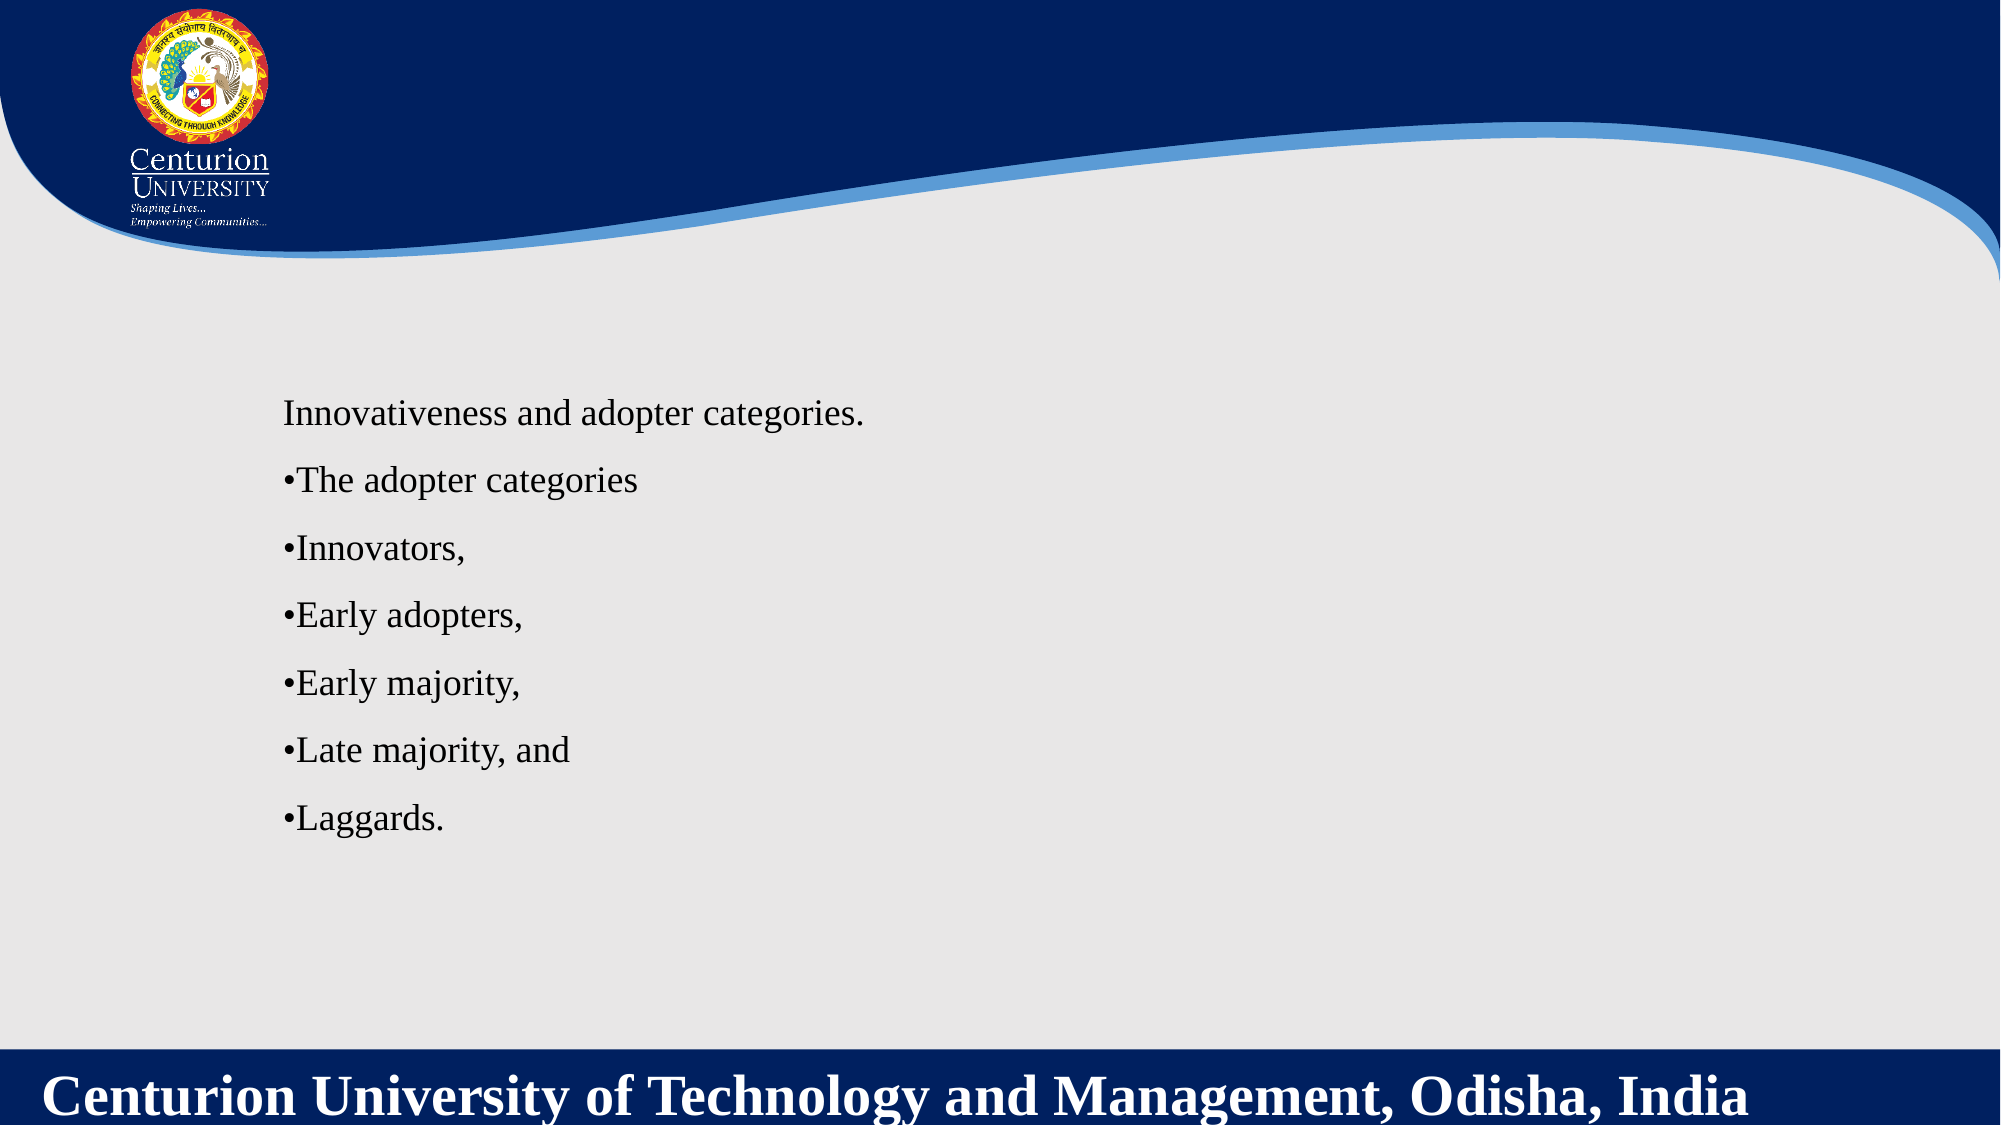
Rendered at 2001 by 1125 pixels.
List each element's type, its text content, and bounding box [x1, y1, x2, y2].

picture [126, 5, 272, 231]
text_box Innovativeness and adopter categories. •The adopter categories •Innovators, •Early adopters, •Early majority, •Late majority, and •Laggards. [268, 357, 1491, 845]
